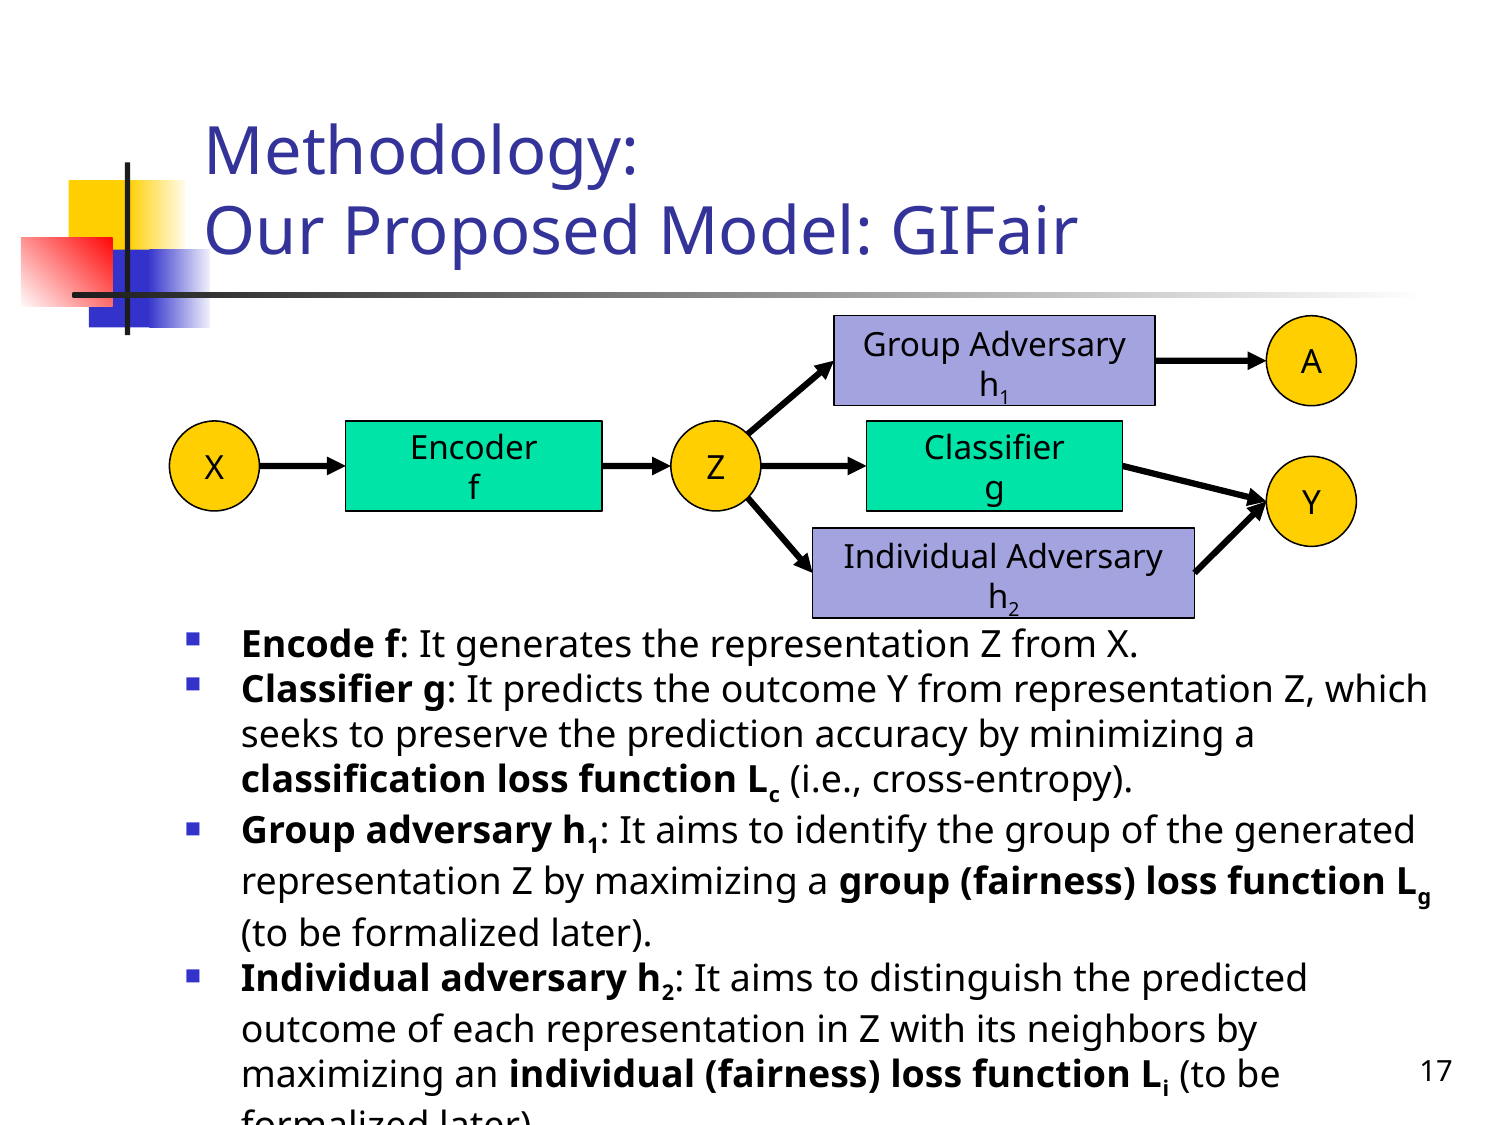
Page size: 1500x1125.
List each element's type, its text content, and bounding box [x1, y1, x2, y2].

text_box Classifier g [866, 420, 1123, 511]
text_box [1194, 501, 1267, 574]
text_box X [169, 420, 260, 511]
text_box A [1266, 315, 1357, 406]
text_box Individual Adversary h2 [812, 527, 1195, 612]
text_box Encoder f [345, 420, 602, 511]
slide_number 17 [1155, 1024, 1468, 1100]
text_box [747, 497, 813, 574]
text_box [1122, 465, 1267, 502]
text_box Z [670, 420, 761, 511]
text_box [747, 360, 835, 435]
text_box Y [1272, 456, 1357, 547]
title Methodology: Our Proposed Model: GIFair [188, 35, 1468, 275]
list Encode f: It generates the representation Z from X. Classifier g: It predicts the outcome Y from representation Z, which seeks to preserve the prediction accuracy by minimizing a classification loss function Lc (i.e., cross-entropy). Group adversary h1: It aims to identify the group of the generated representation Z by maximizing a group (fairness) loss function Lg (to be formalized later). Individual adversary h2: It aims to distinguish the predicted outcome of each representation in Z with its neighbors by maximizing an individual (fairness) loss function Li (to be formalized later). [169, 612, 1468, 870]
text_box Group Adversary h1 [833, 315, 1156, 406]
